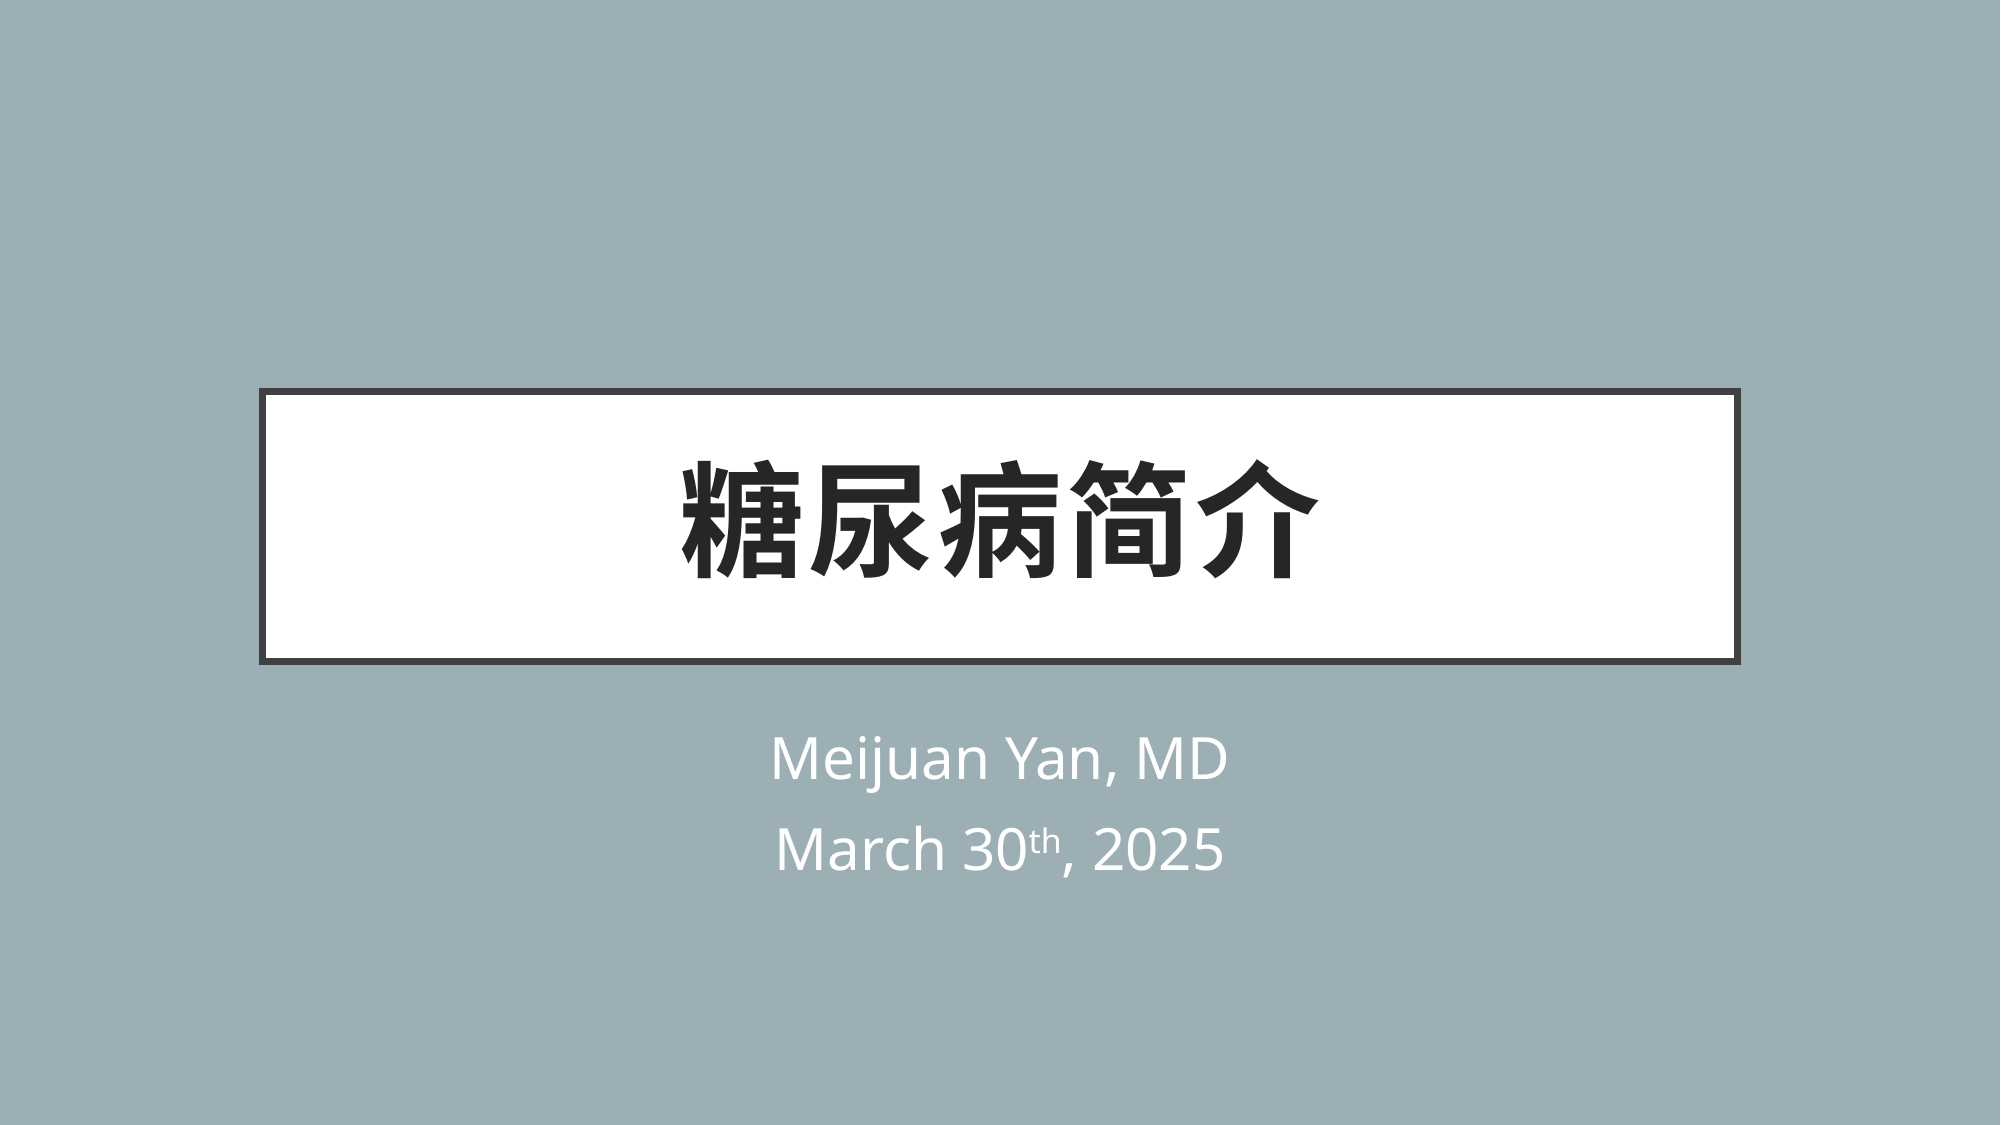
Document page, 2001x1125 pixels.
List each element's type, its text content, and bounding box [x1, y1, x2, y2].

title 糖尿病简介 [259, 388, 1741, 665]
subtitle Meijuan Yan, MD March 30th, 2025 [442, 713, 1558, 918]
